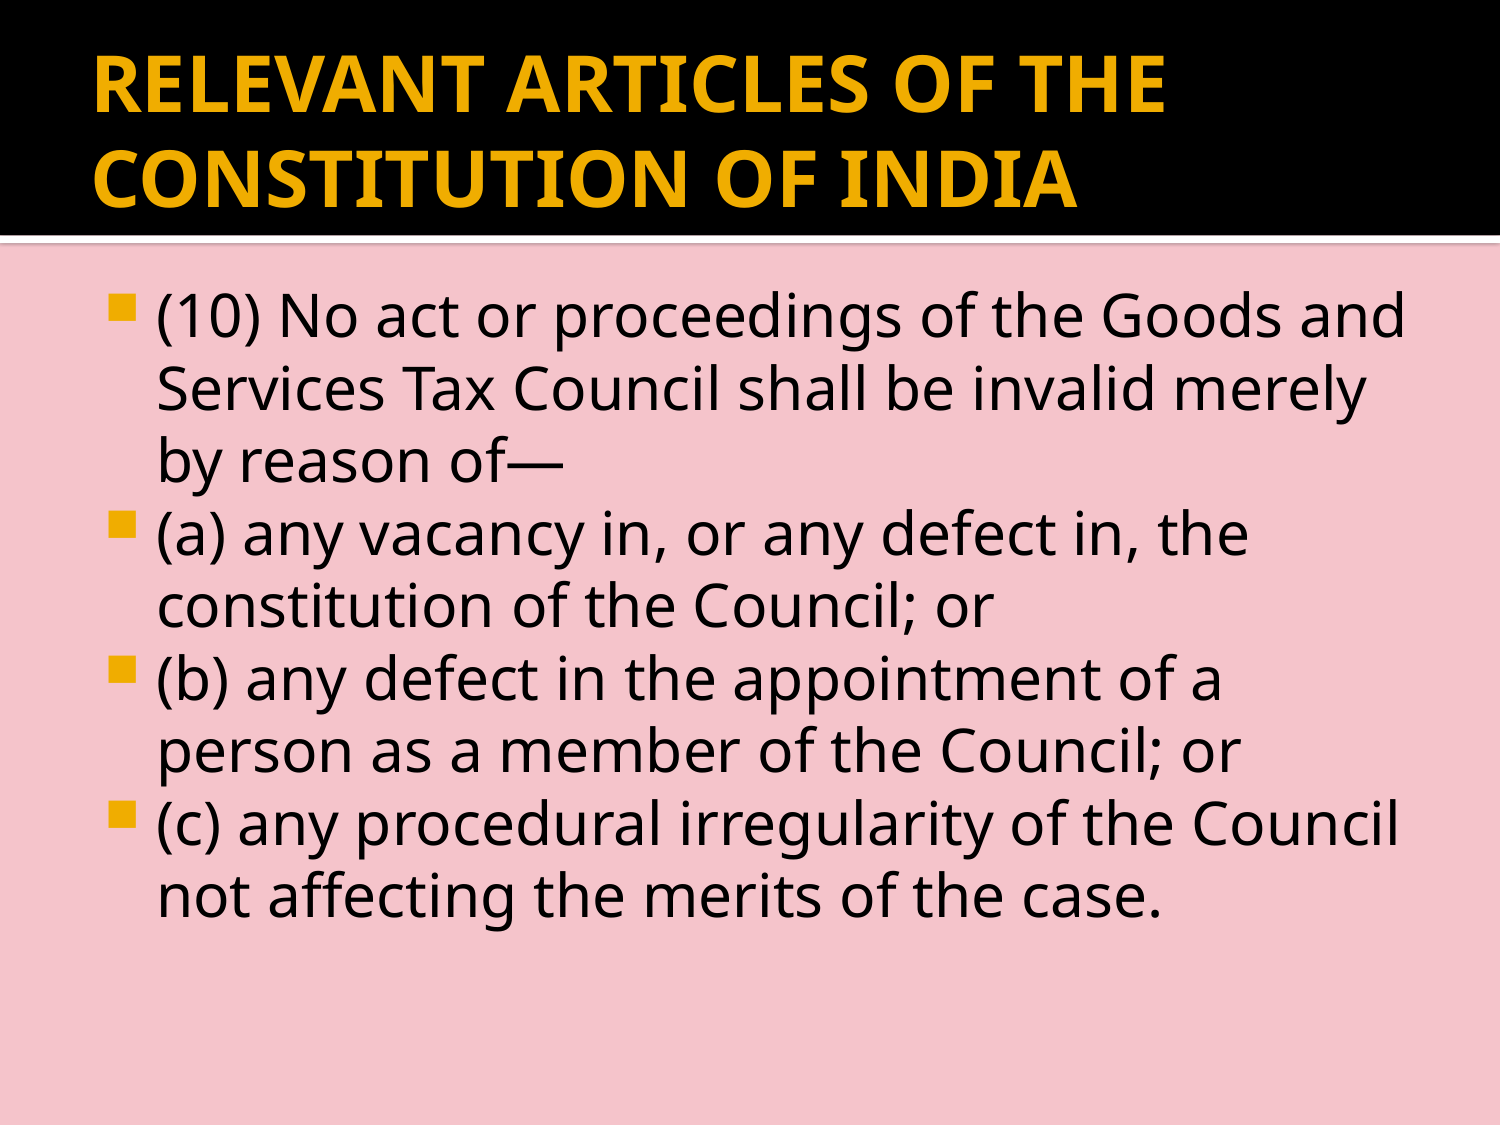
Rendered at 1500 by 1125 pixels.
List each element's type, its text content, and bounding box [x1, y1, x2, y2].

list (10) No act or proceedings of the Goods and Services Tax Council shall be invalid merely by reason of— (a) any vacancy in, or any defect in, the constitution of the Council; or (b) any defect in the appointment of a person as a member of the Council; or (c) any procedural irregularity of the Council not affecting the merits of the case. [75, 262, 1425, 1067]
title RELEVANT ARTICLES OF THE CONSTITUTION OF INDIA [75, 25, 1425, 231]
